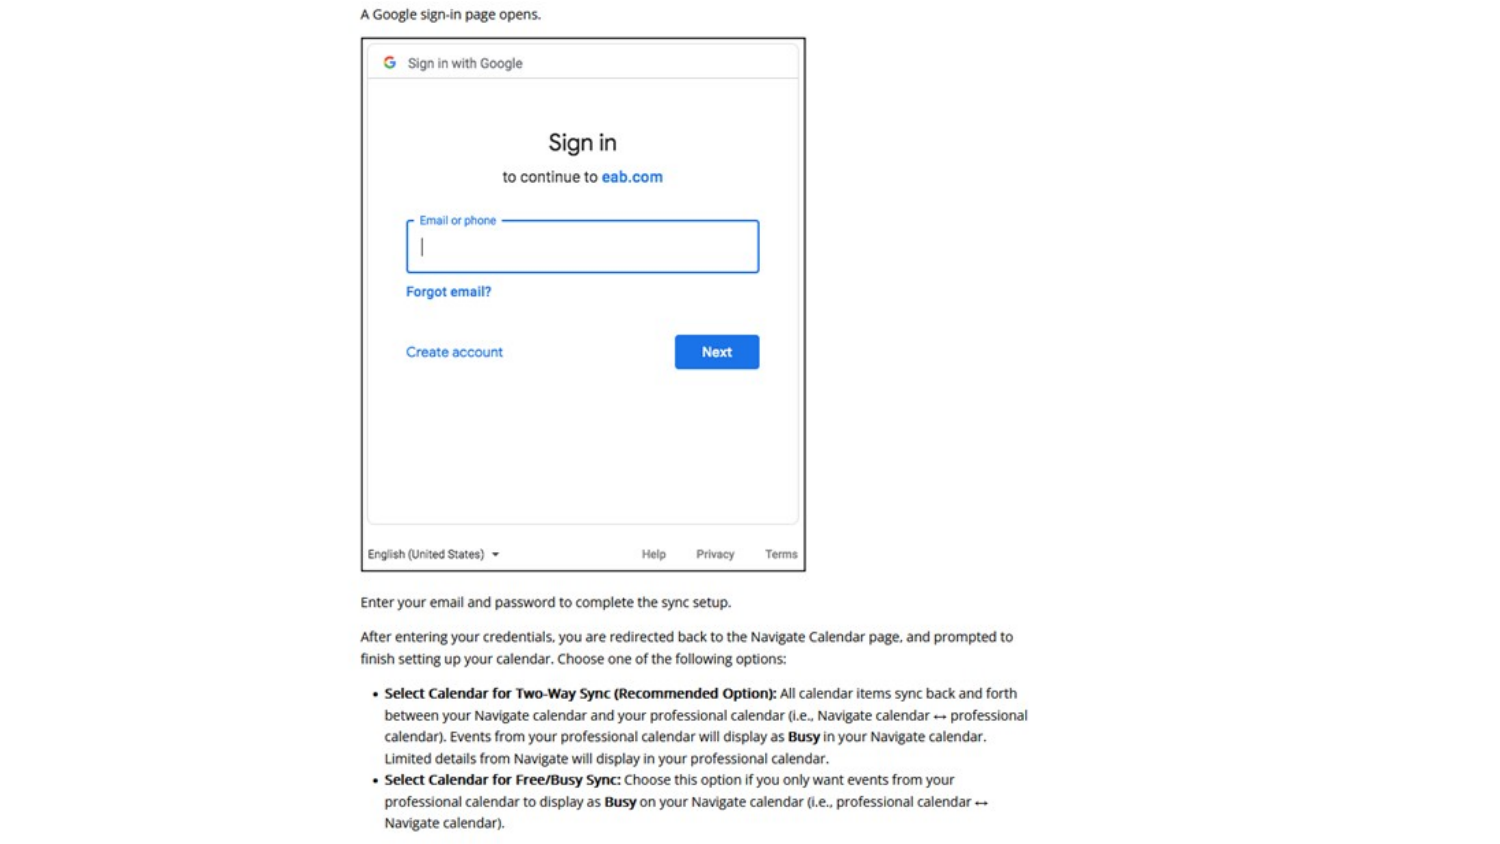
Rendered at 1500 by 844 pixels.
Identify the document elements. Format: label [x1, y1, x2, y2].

picture [326, 1, 1088, 844]
